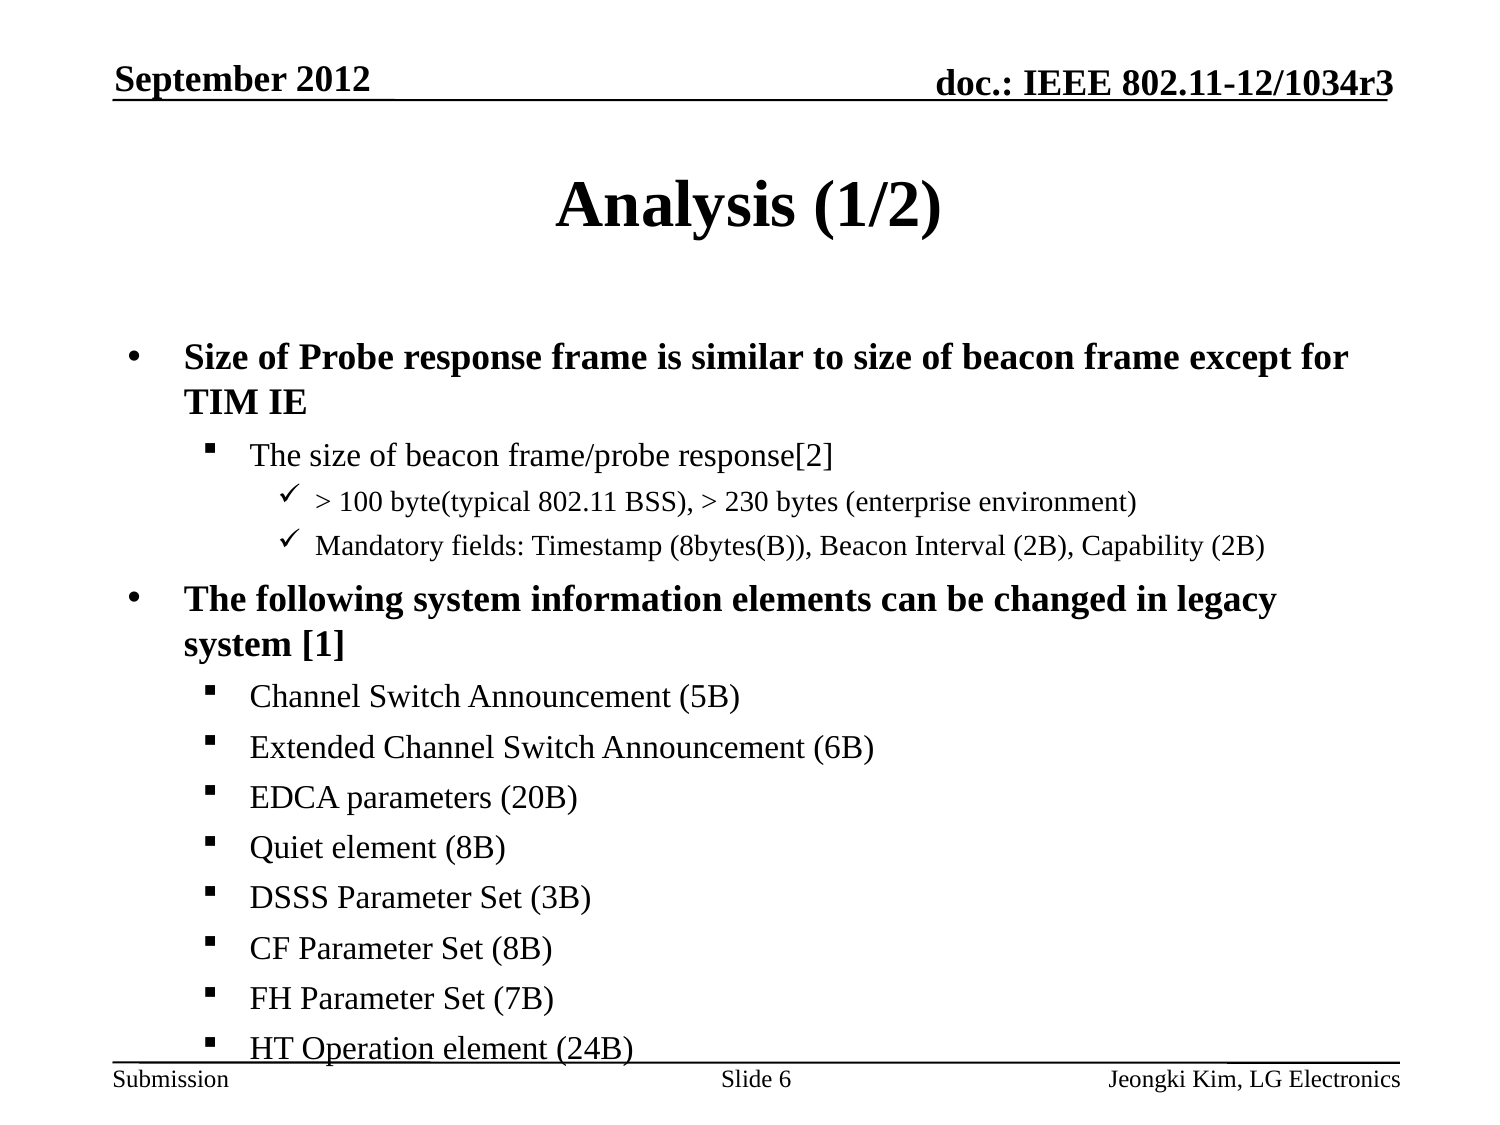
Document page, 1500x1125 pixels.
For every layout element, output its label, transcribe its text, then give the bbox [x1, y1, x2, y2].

list Size of Probe response frame is similar to size of beacon frame except for TIM IE The size of beacon frame/probe response[2] > 100 byte(typical 802.11 BSS), > 230 bytes (enterprise environment) Mandatory fields: Timestamp (8bytes(B)), Beacon Interval (2B), Capability (2B) The following system information elements can be changed in legacy system [1] Channel Switch Announcement (5B) Extended Channel Switch Announcement (6B) EDCA parameters (20B) Quiet element (8B) DSSS Parameter Set (3B) CF Parameter Set (8B) FH Parameter Set (7B) HT Operation element (24B) [112, 324, 1388, 1000]
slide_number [114, 54, 423, 100]
footer Jeongki Kim, LG Electronics [878, 1061, 1402, 1093]
title Analysis (1/2) [112, 112, 1388, 288]
slide_number Slide 6 [712, 1061, 800, 1123]
